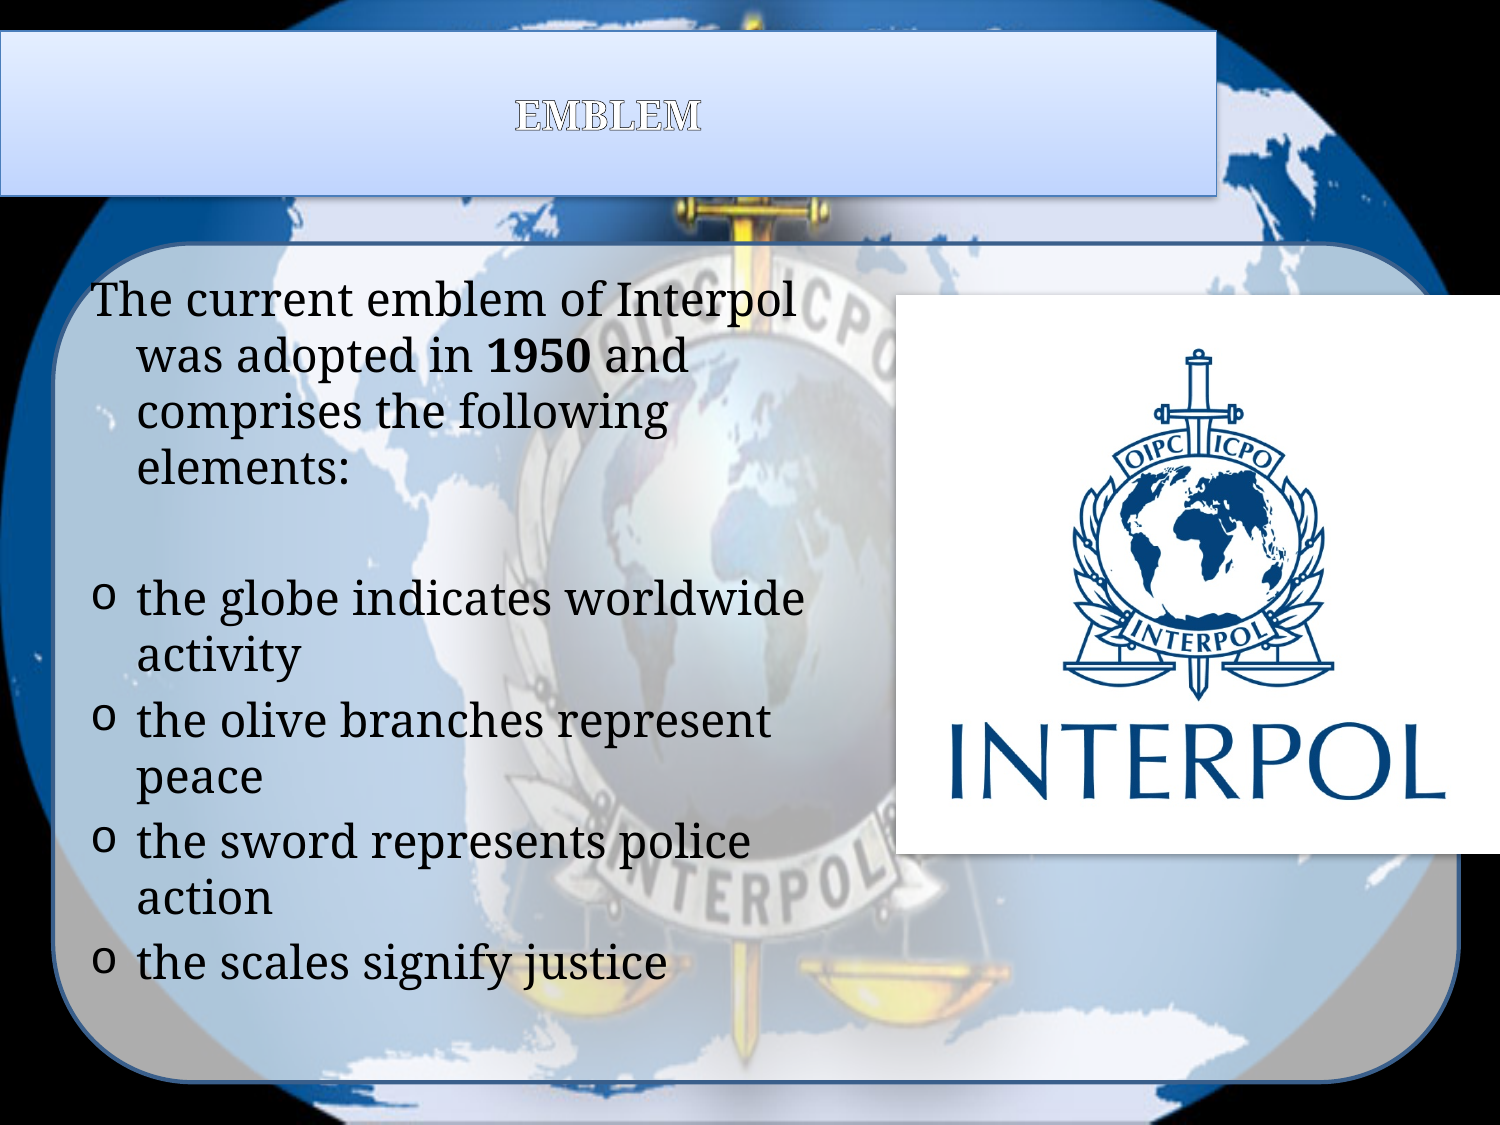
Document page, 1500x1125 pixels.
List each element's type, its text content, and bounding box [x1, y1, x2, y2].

text_box [50, 305, 1461, 1085]
picture [926, 326, 1470, 823]
list The current emblem of Interpol was adopted in 1950 and comprises the following elements: the globe indicates worldwide activity the olive branches represent peace the sword represents police action the scales signify justice [74, 262, 904, 1006]
title EMBLEM [0, 30, 1217, 197]
picture [0, 0, 1500, 1125]
text_box [119, 241, 1428, 292]
